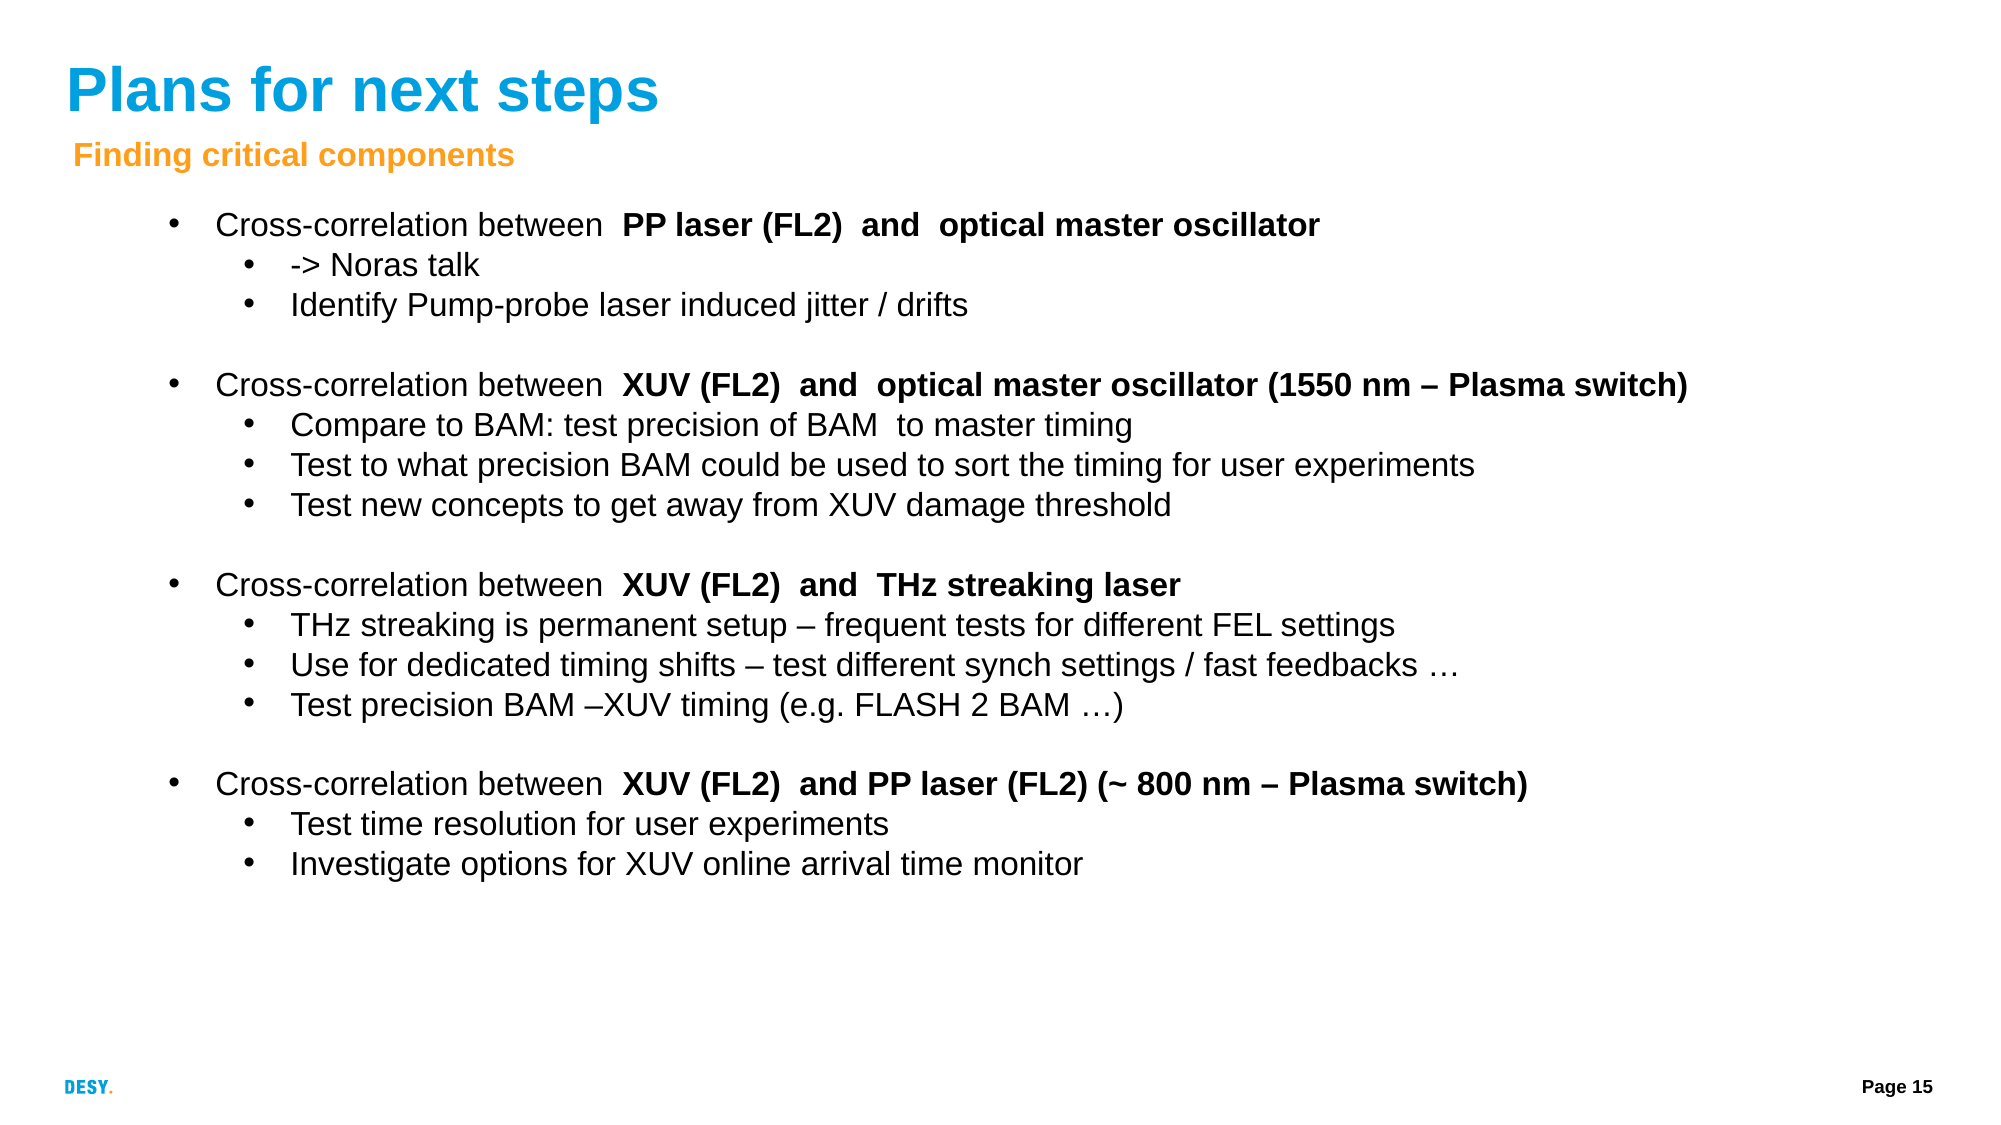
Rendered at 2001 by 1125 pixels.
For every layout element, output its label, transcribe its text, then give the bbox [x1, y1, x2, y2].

text_box Finding critical components [58, 125, 531, 180]
text_box Cross-correlation between PP laser (FL2) and optical master oscillator -> Noras talk Identify Pump-probe laser induced jitter / drifts Cross-correlation between XUV (FL2) and optical master oscillator (1550 nm – Plasma switch) Compare to BAM: test precision of BAM to master timing Test to what precision BAM could be used to sort the timing for user experiments Test new concepts to get away from XUV damage threshold Cross-correlation between XUV (FL2) and THz streaking laser THz streaking is permanent setup – frequent tests for different FEL settings Use for dedicated timing shifts – test different synch settings / fast feedbacks … Test precision BAM –XUV timing (e.g. FLASH 2 BAM …) Cross-correlation between XUV (FL2) and PP laser (FL2) (~ 800 nm – Plasma switch) Test time resolution for user experiments Investigate options for XUV online arrival time monitor [78, 196, 1922, 1010]
title Plans for next steps [66, 57, 1933, 132]
